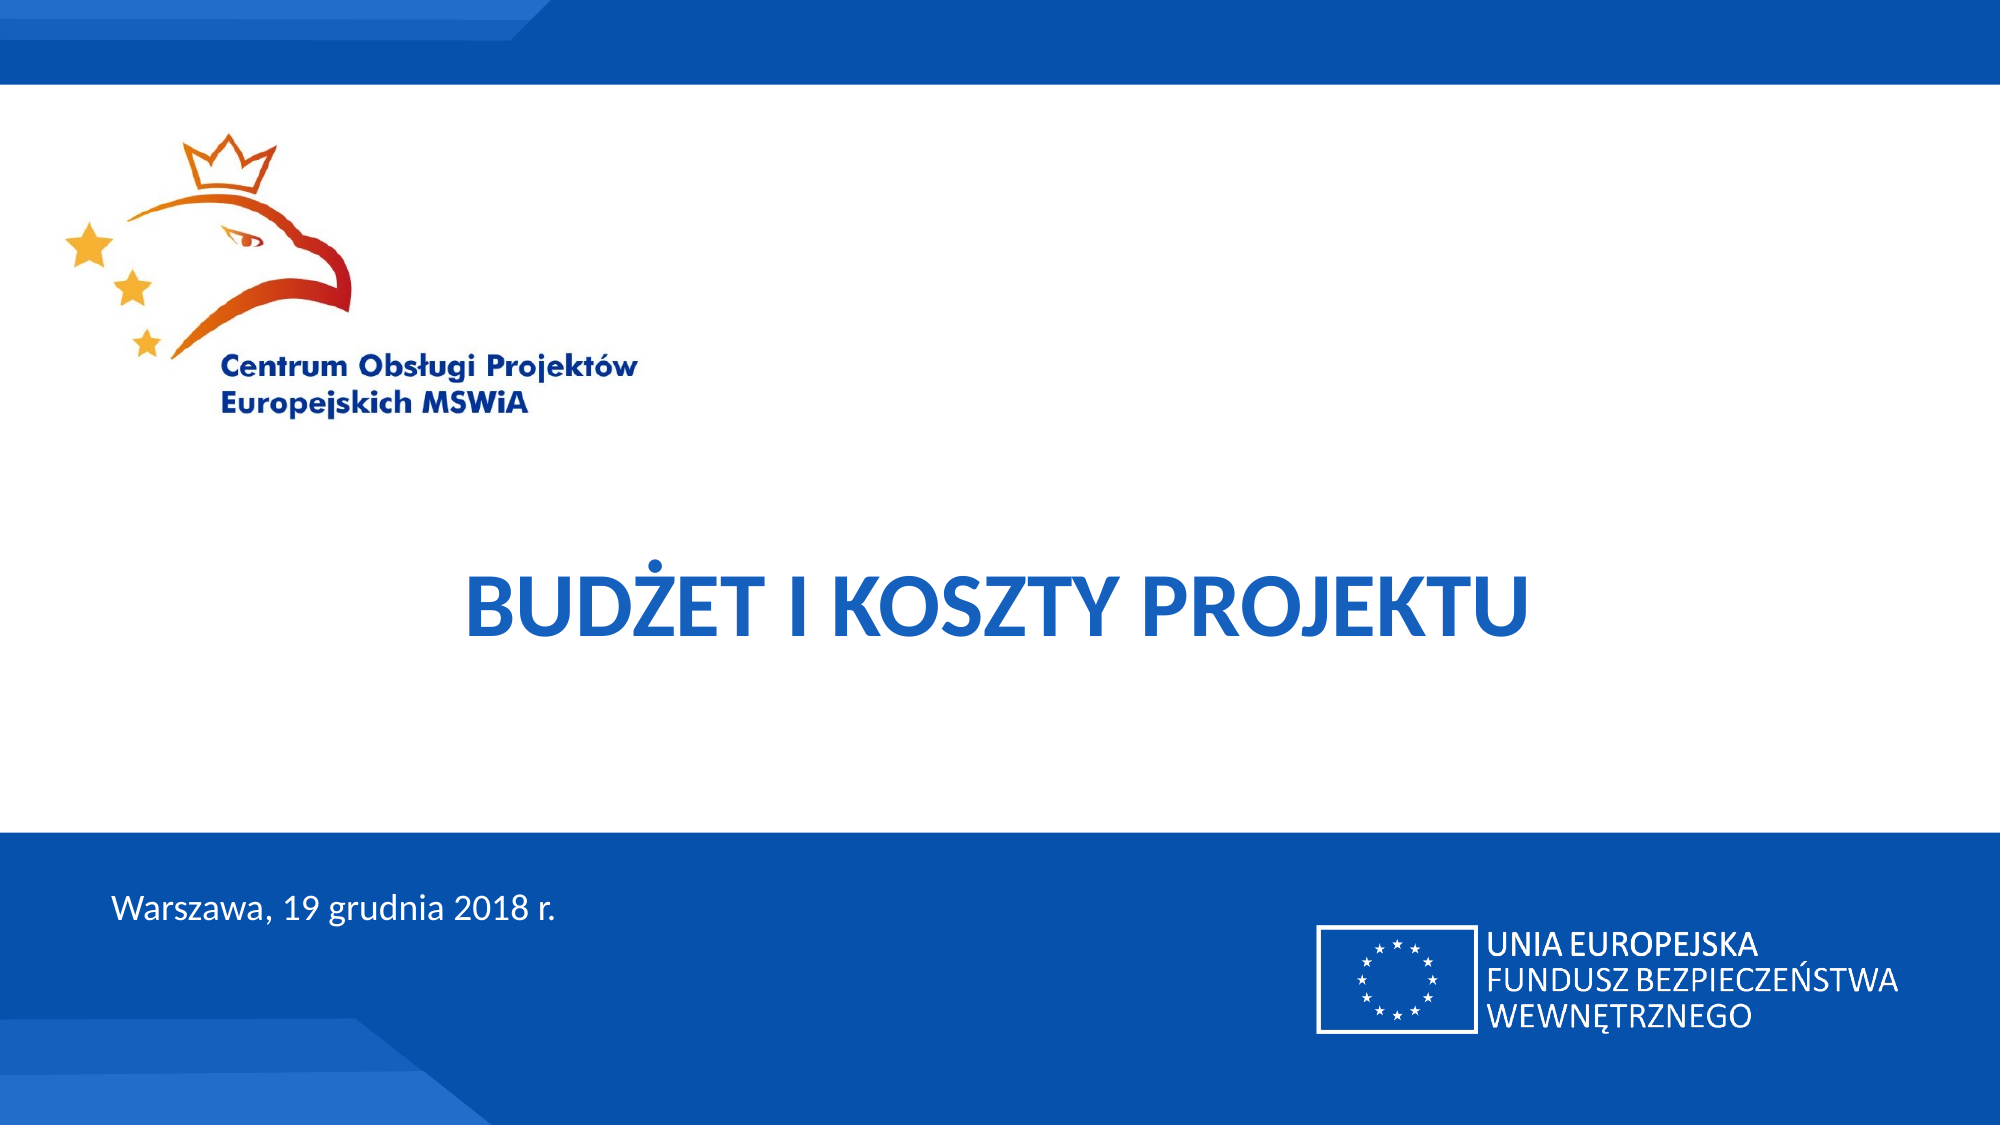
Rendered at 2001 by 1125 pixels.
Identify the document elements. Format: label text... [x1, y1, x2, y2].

picture [1316, 925, 1898, 1034]
text_box BUDŻET I KOSZTY PROJEKTU [61, 416, 1936, 808]
picture [14, 85, 684, 468]
text_box Warszawa, 19 grudnia 2018 r. [0, 872, 685, 948]
